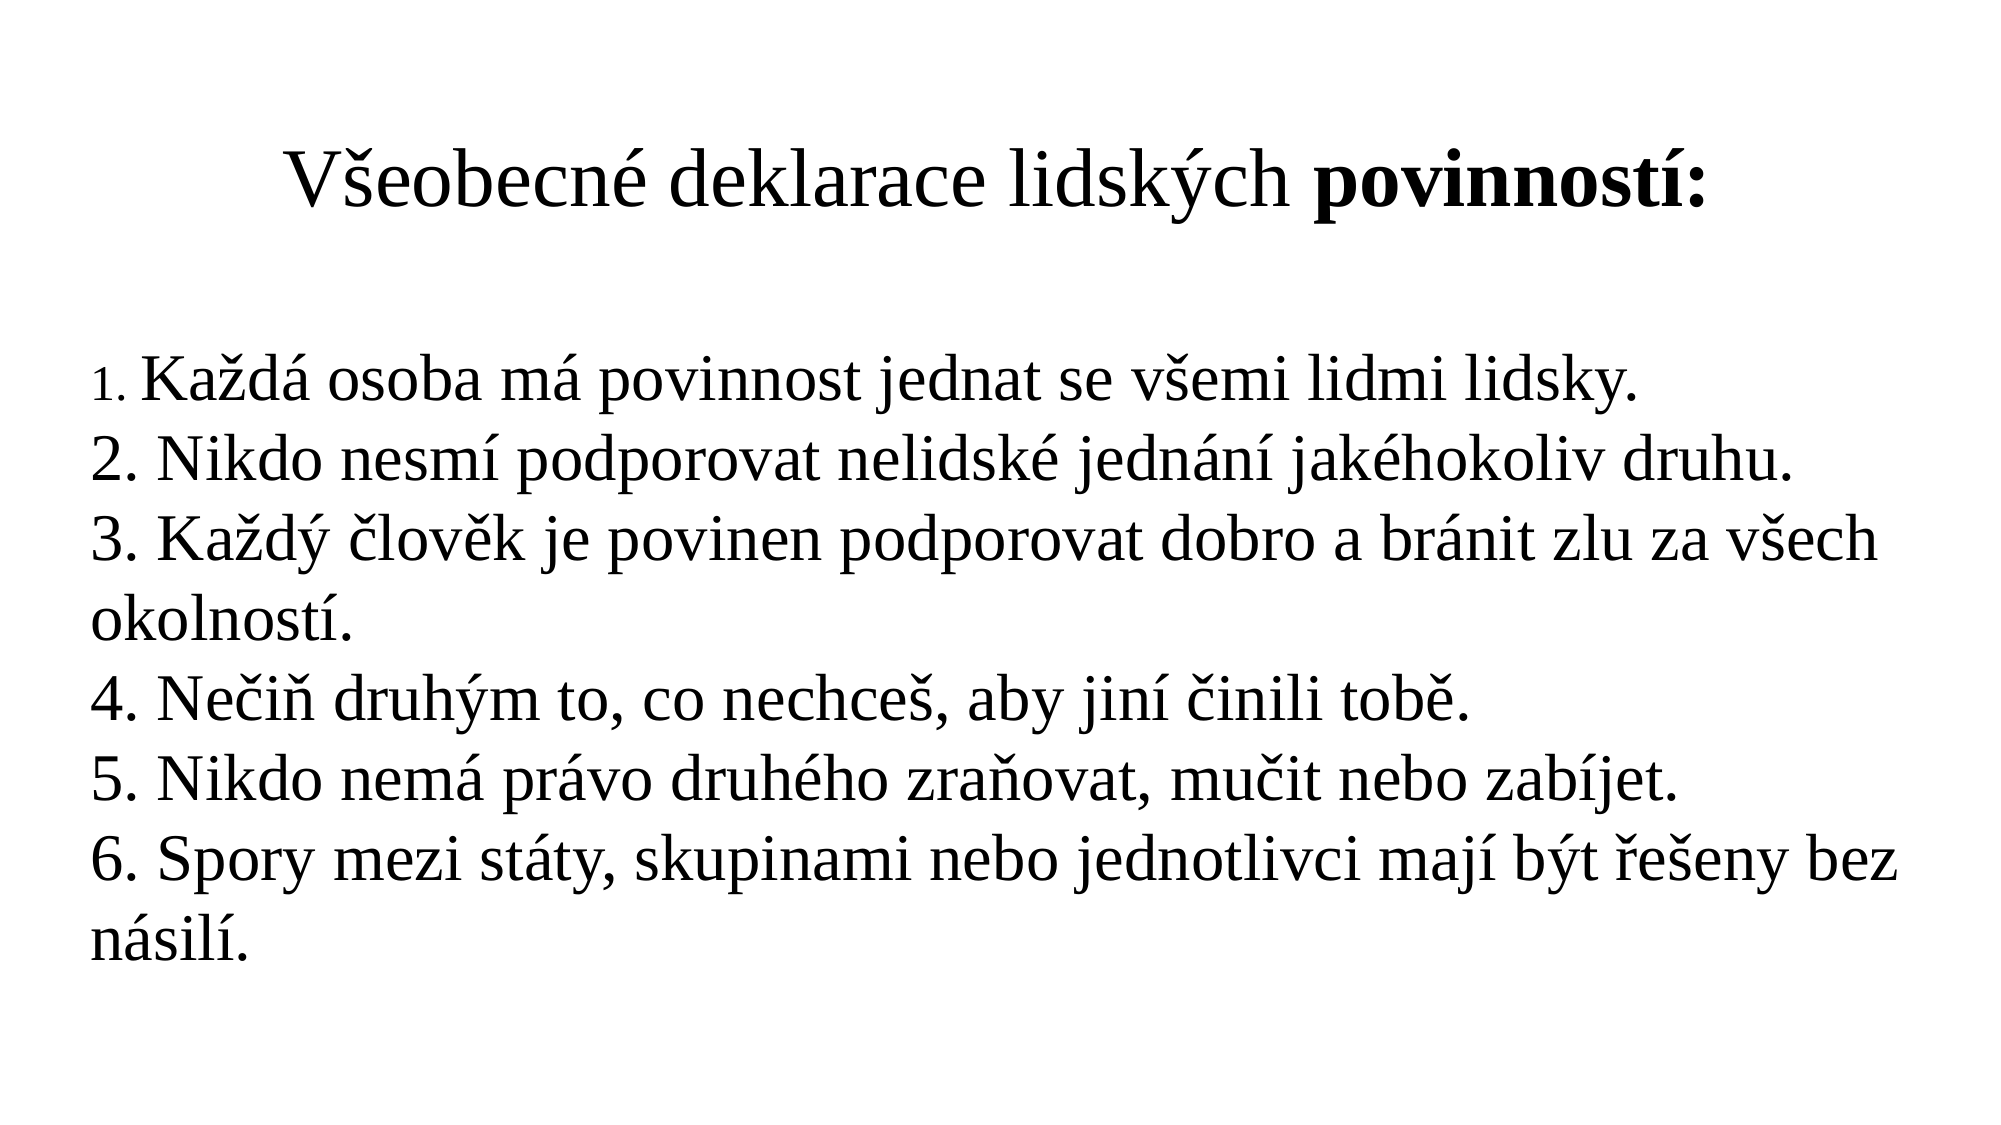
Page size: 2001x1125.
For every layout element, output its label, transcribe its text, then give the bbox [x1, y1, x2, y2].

subtitle 1. Každá osoba má povinnost jednat se všemi lidmi lidsky. 2. Nikdo nesmí podporovat nelidské jednání jakéhokoliv druhu. 3. Každý člověk je povinen podporovat dobro a bránit zlu za všech okolností. 4. Nečiň druhým to, co nechceš, aby jiní činili tobě. 5. Nikdo nemá právo druhého zraňovat, mučit nebo zabíjet. 6. Spory mezi státy, skupinami nebo jednotlivci mají být řešeny bez násilí. [75, 326, 1930, 1047]
title Všeobecné deklarace lidských povinností: [267, 78, 1745, 232]
